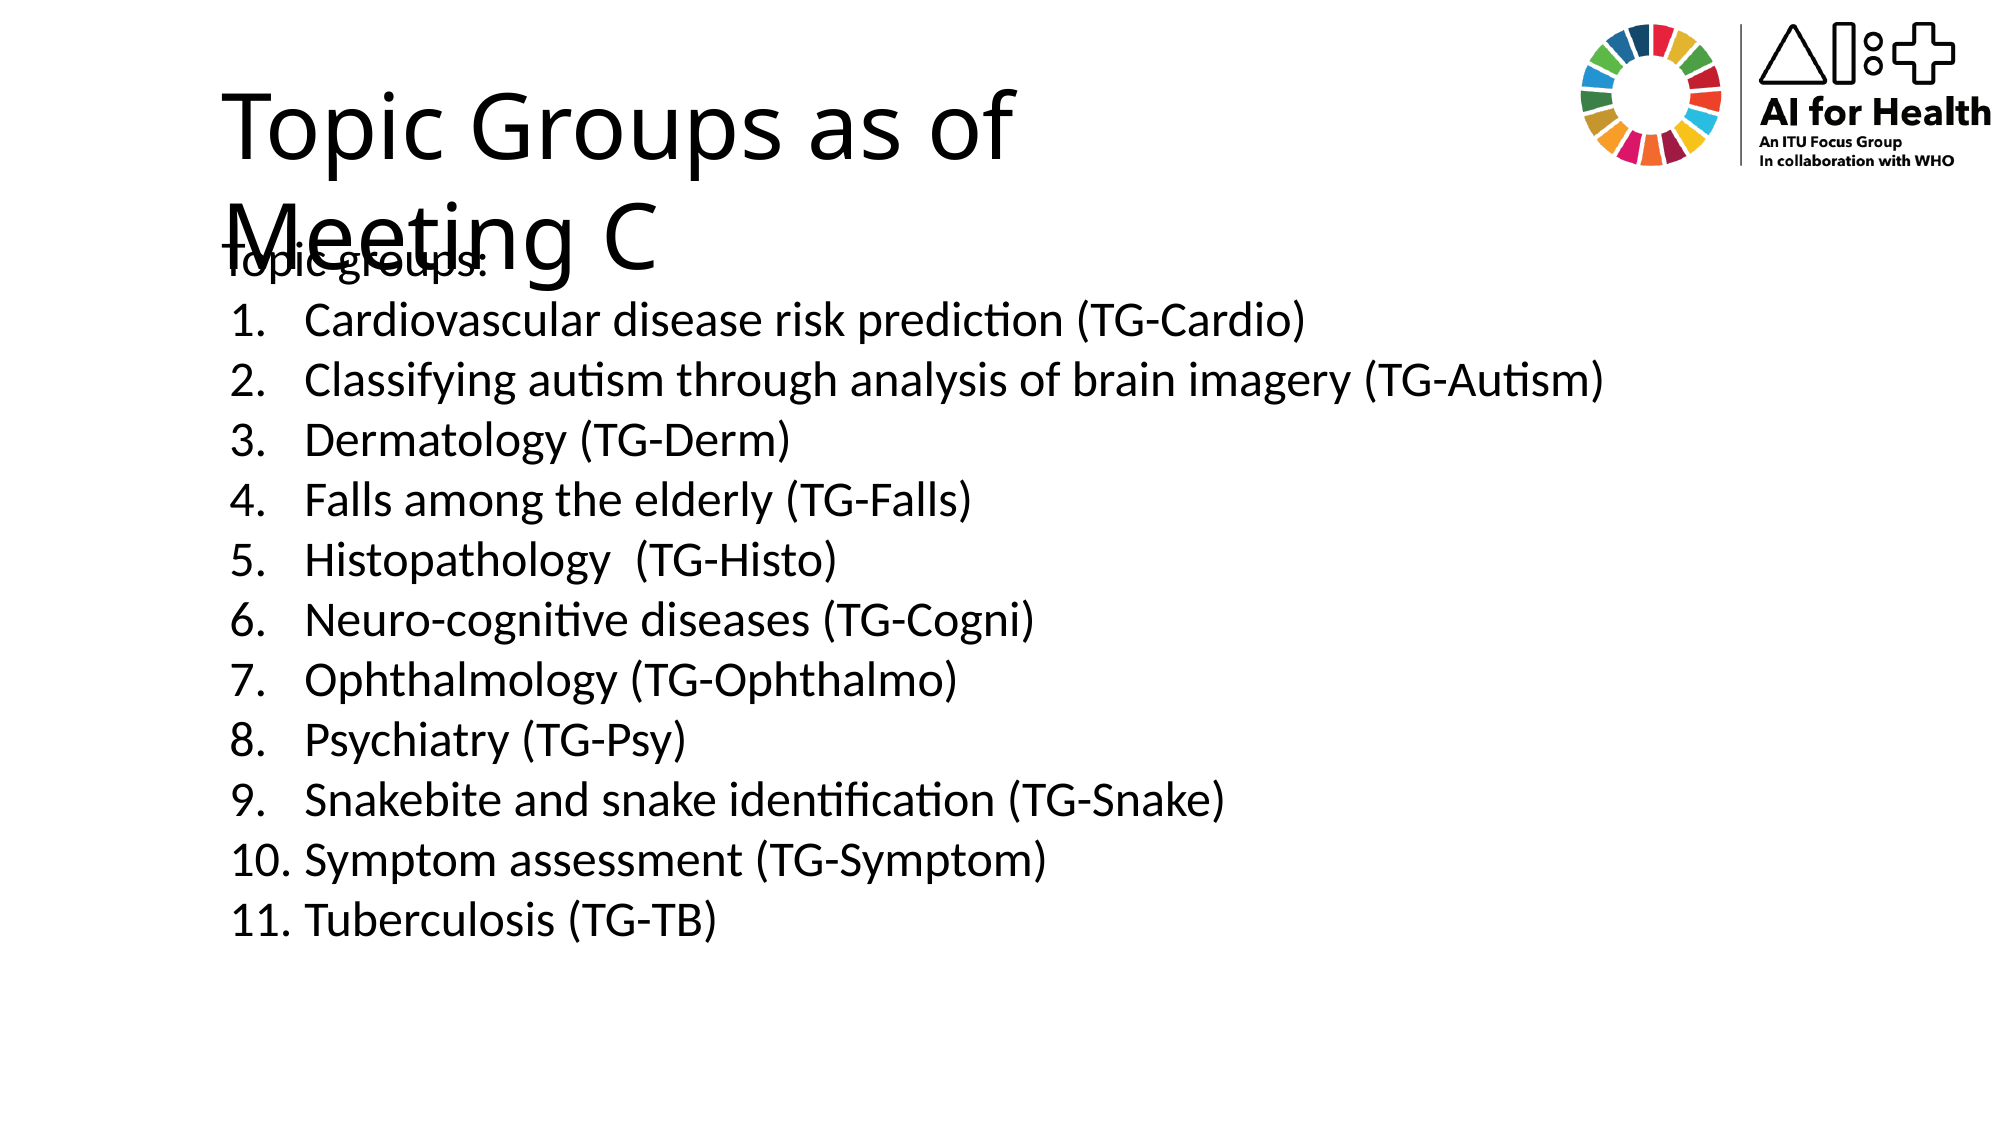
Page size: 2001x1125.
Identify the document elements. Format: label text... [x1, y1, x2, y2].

text_box Topic groups: Cardiovascular disease risk prediction (TG-Cardio) Classifying autism through analysis of brain imagery (TG-Autism) Dermatology (TG-Derm) Falls among the elderly (TG-Falls) Histopathology (TG-Histo) Neuro-cognitive diseases (TG-Cogni) Ophthalmology (TG-Ophthalmo) Psychiatry (TG-Psy) Snakebite and snake identification (TG-Snake) Symptom assessment (TG-Symptom) Tuberculosis (TG-TB) [201, 206, 1893, 911]
text_box Topic Groups as of Meeting C [201, 57, 1361, 187]
picture [1572, 0, 2000, 185]
